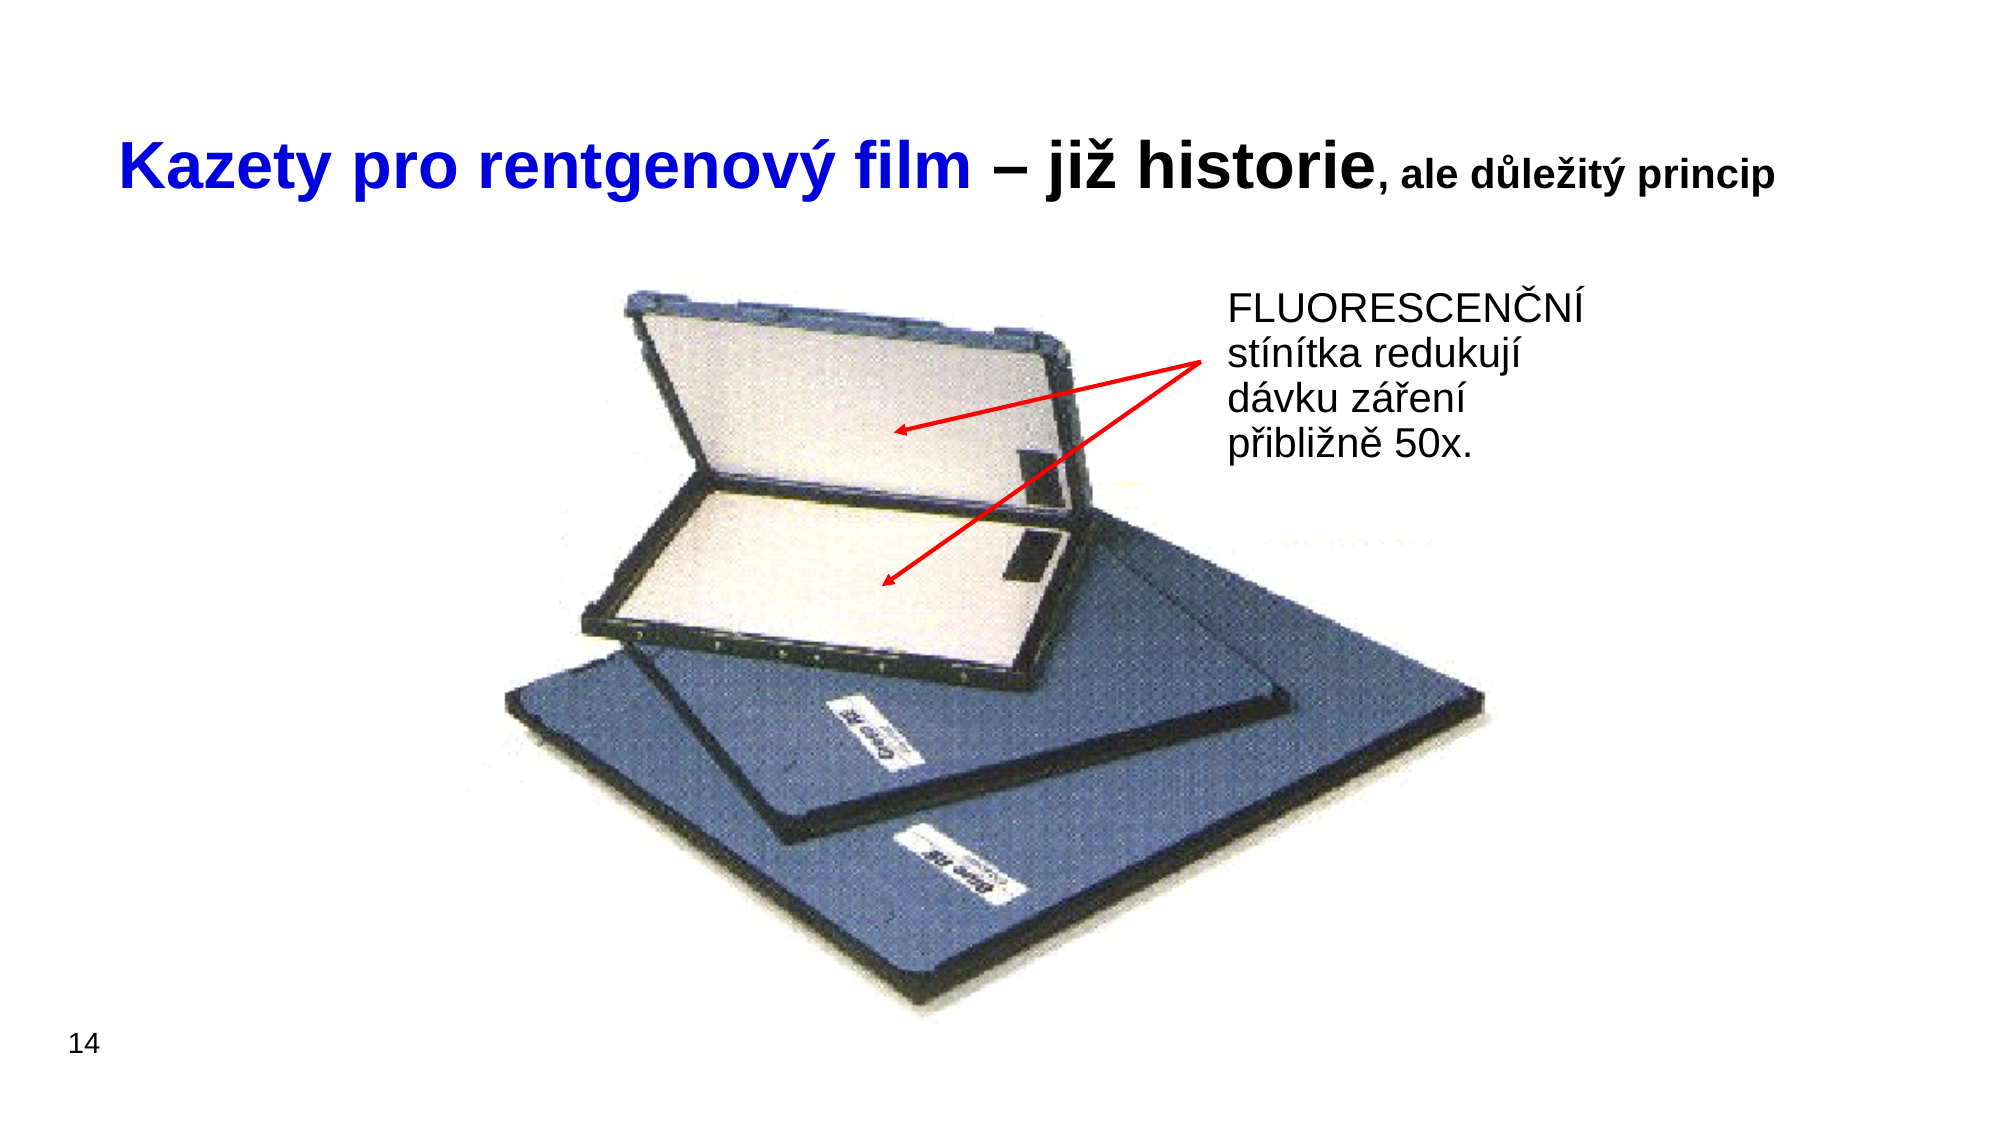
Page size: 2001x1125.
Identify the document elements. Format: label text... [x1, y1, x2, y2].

slide_number 14 [67, 1021, 110, 1063]
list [468, 266, 1509, 1029]
text_box FLUORESCENČNÍ stínítka redukují dávku záření přibližně 50x. [1513, 278, 1615, 474]
title Kazety pro rentgenový film – již historie, ale důležitý princip [118, 118, 1883, 193]
